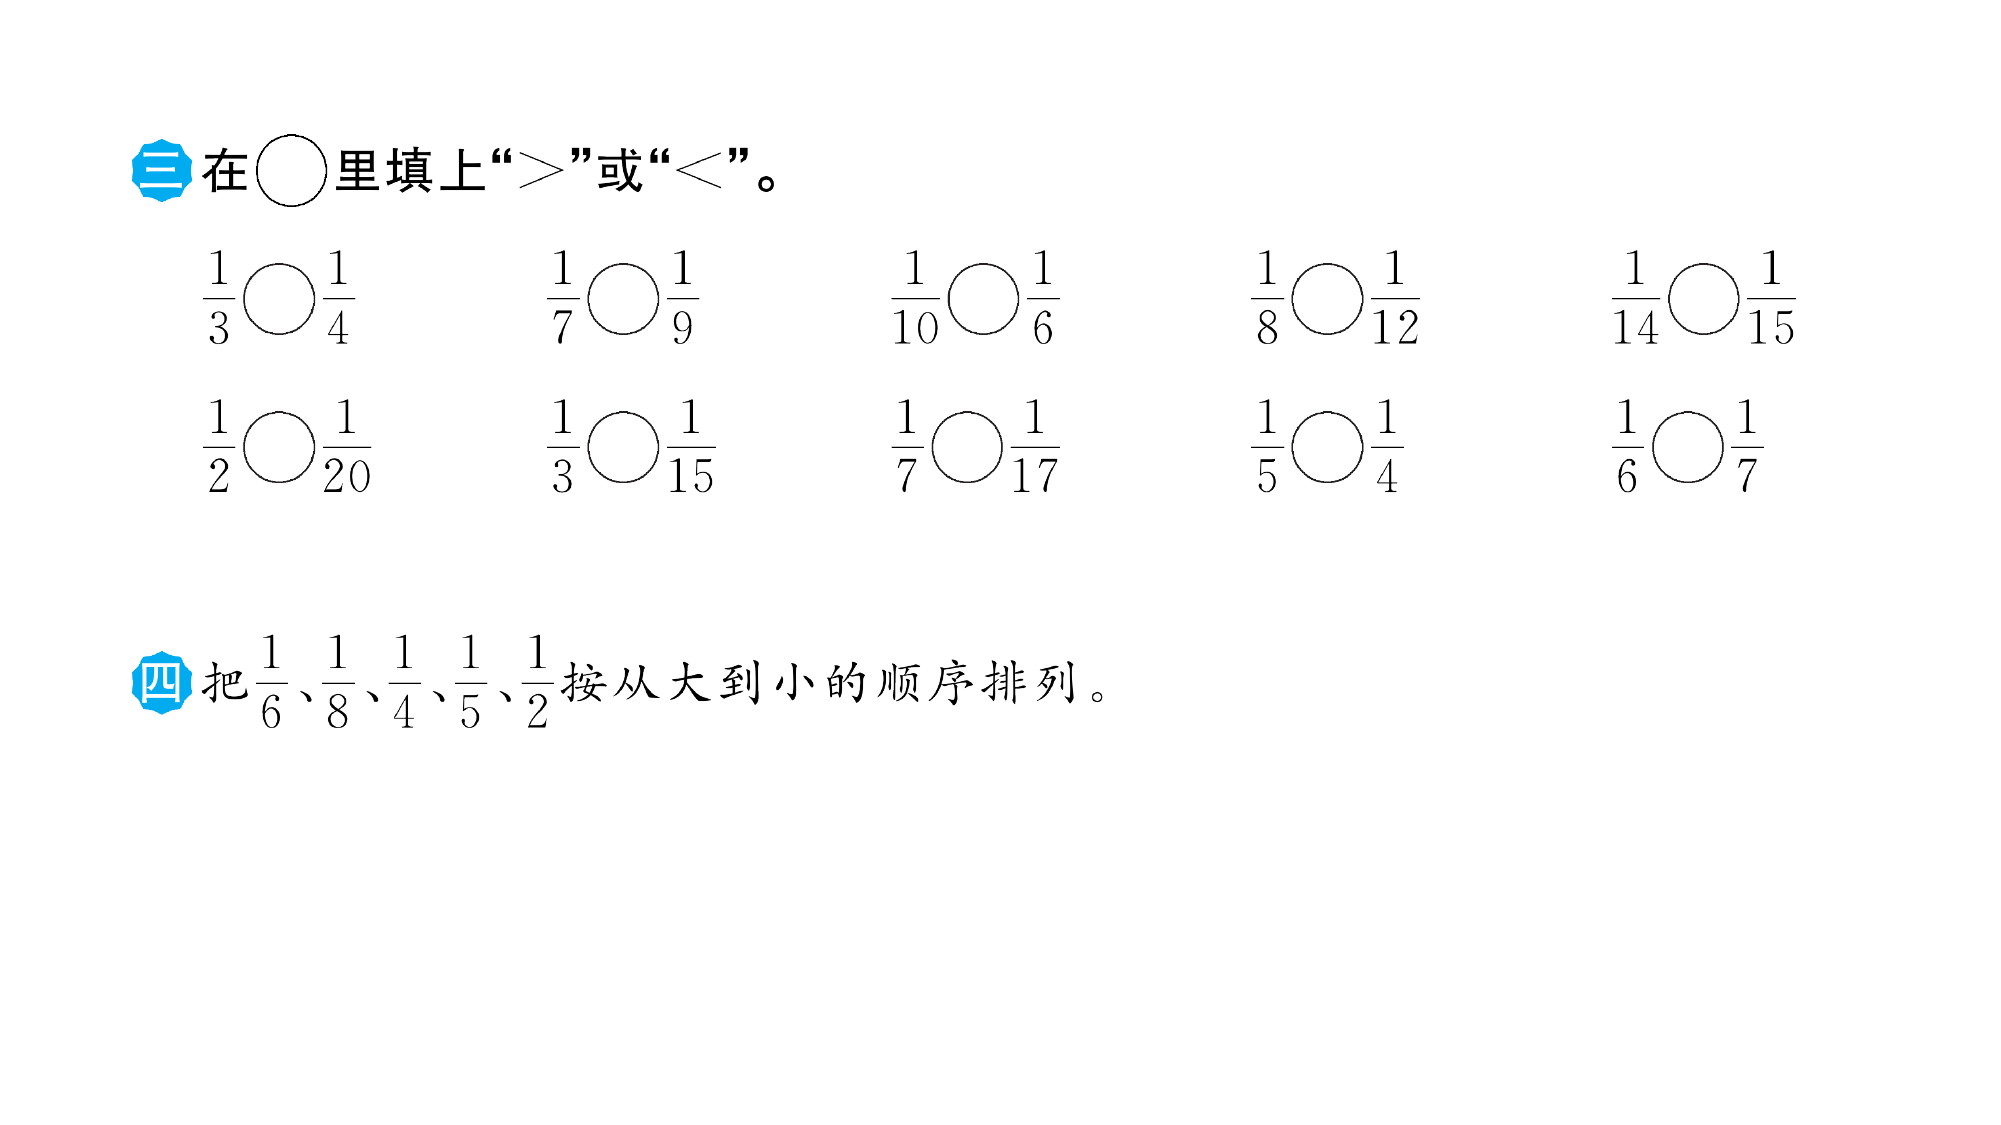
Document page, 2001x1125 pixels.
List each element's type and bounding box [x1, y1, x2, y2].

picture [128, 614, 2000, 896]
picture [128, 112, 2000, 527]
